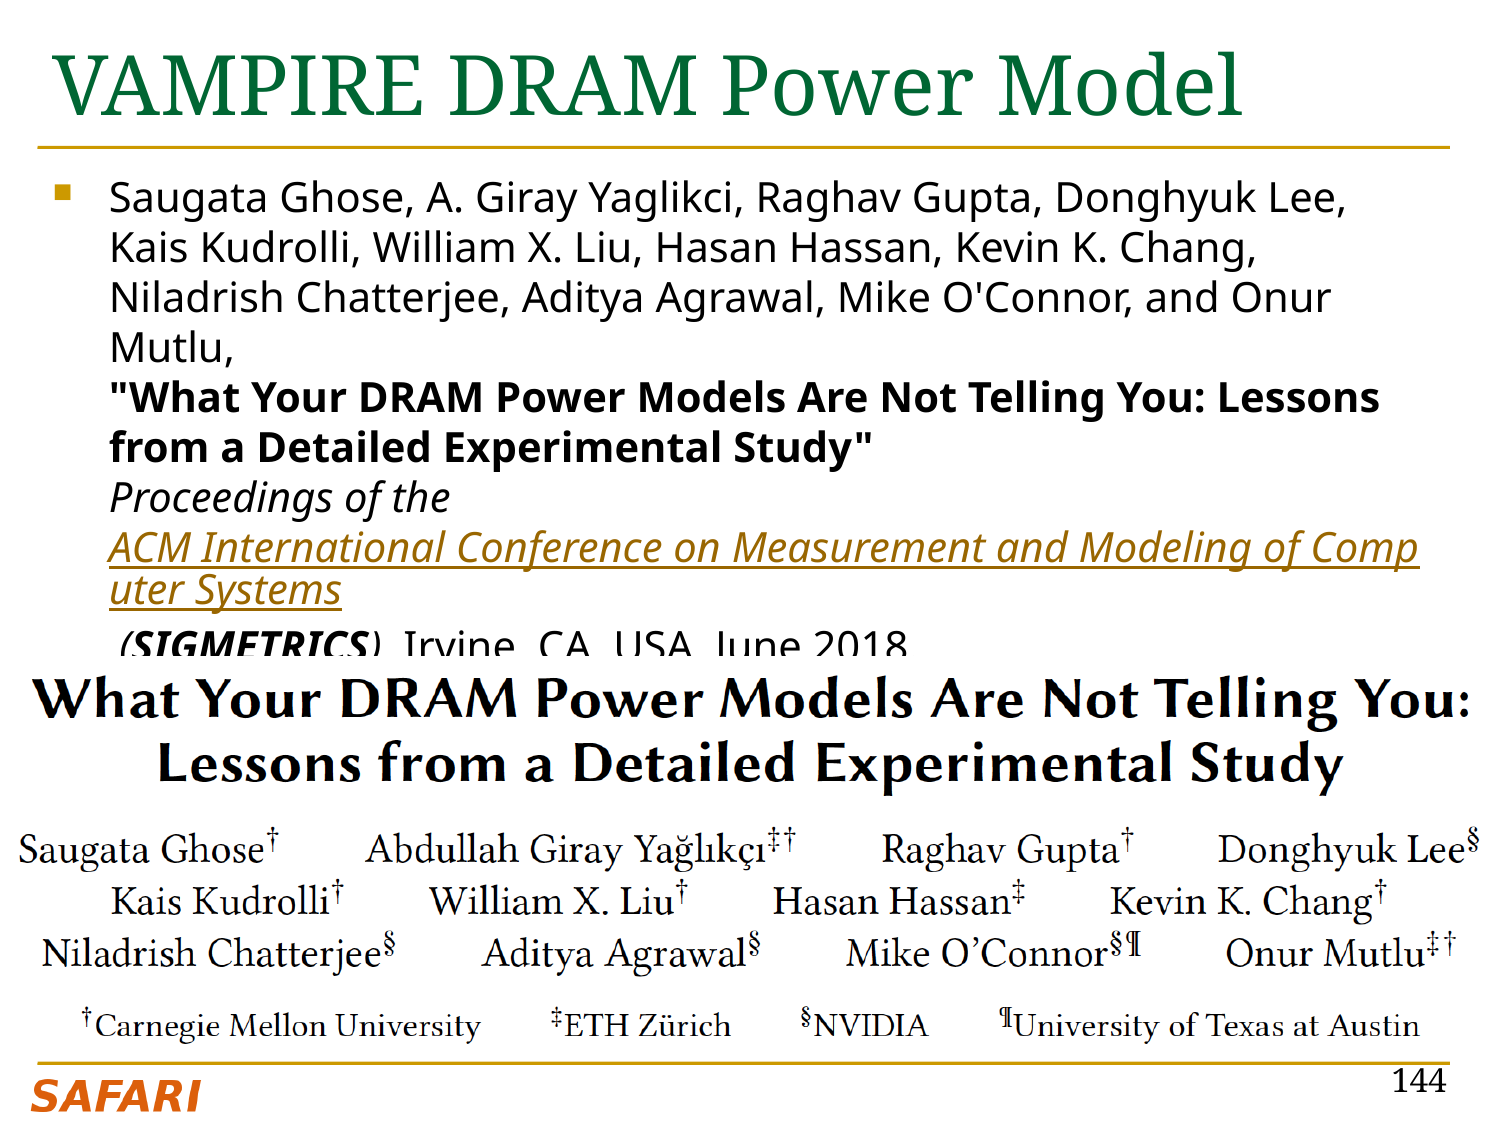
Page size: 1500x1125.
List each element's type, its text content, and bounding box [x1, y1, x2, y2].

picture [0, 656, 1500, 1056]
list Saugata Ghose, A. Giray Yaglikci, Raghav Gupta, Donghyuk Lee, Kais Kudrolli, William X. Liu, Hasan Hassan, Kevin K. Chang, Niladrish Chatterjee, Aditya Agrawal, Mike O'Connor, and Onur Mutlu, "What Your DRAM Power Models Are Not Telling You: Lessons from a Detailed Experimental Study" Proceedings of the ACM International Conference on Measurement and Modeling of Computer Systems (SIGMETRICS), Irvine, CA, USA, June 2018. [Abstract] [37, 163, 1450, 655]
picture [29, 1070, 207, 1122]
slide_number 144 [1111, 1063, 1462, 1112]
title VAMPIRE DRAM Power Model [37, 24, 1450, 163]
